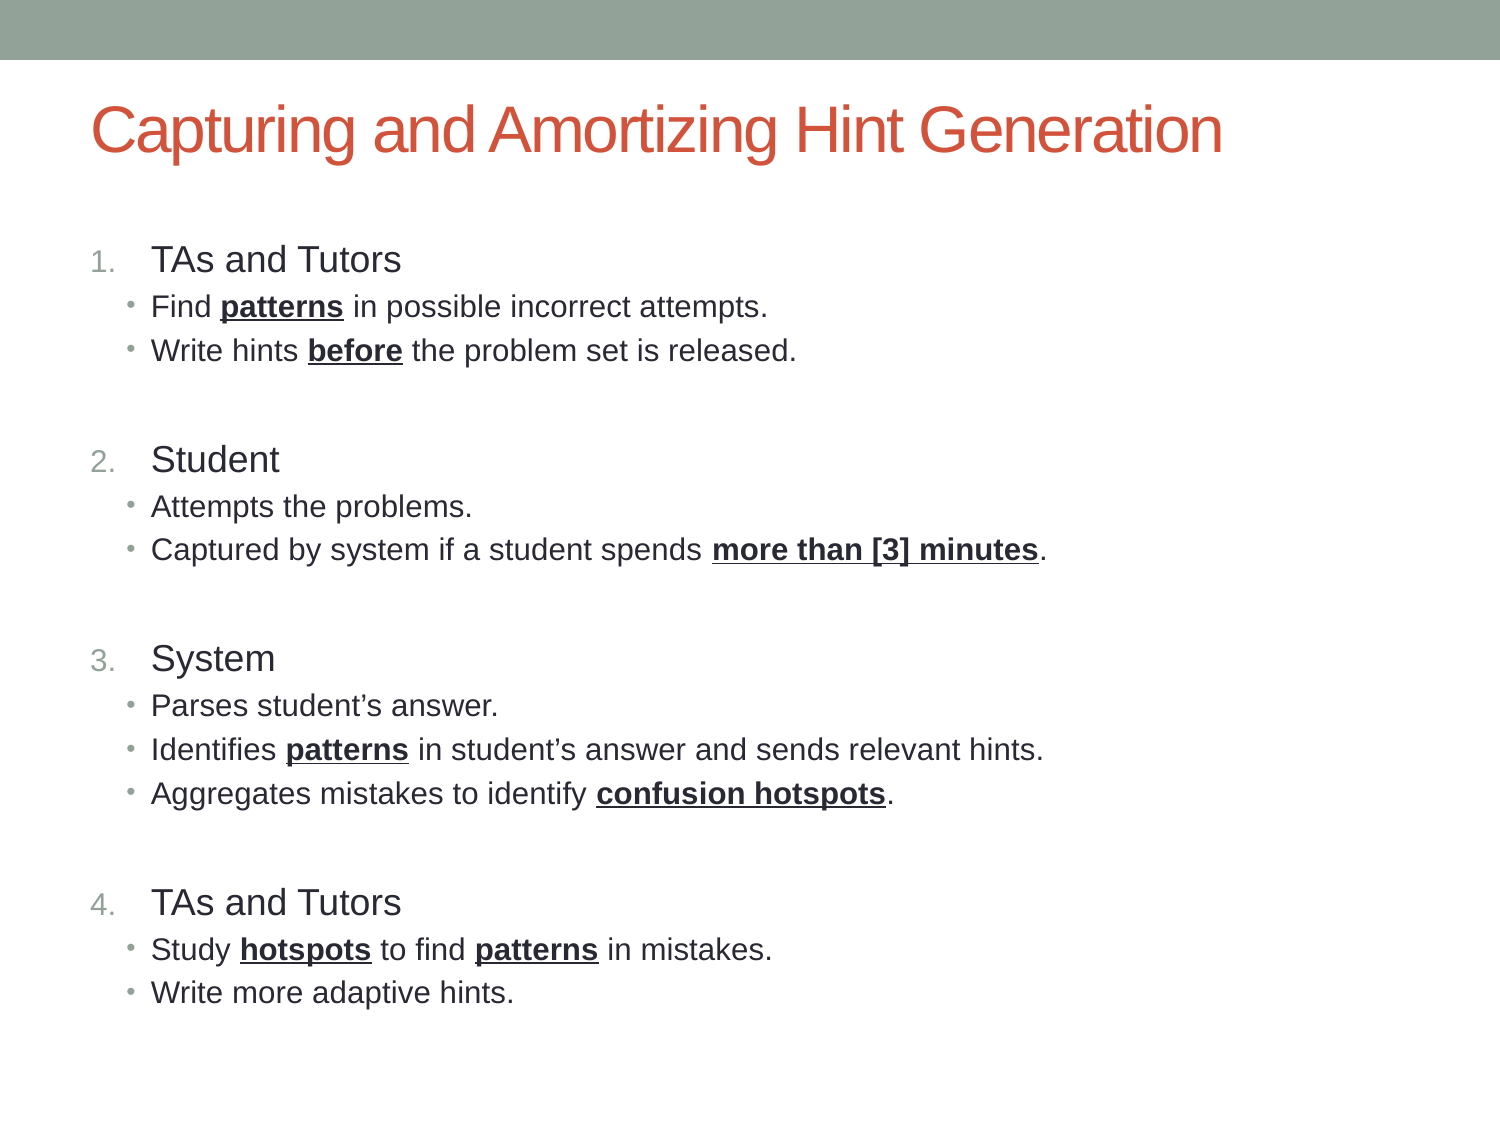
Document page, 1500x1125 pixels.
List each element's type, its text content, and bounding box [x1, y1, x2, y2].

title Capturing and Amortizing Hint Generation [75, 55, 1425, 198]
list TAs and Tutors Find patterns in possible incorrect attempts. Write hints before the problem set is released. Student Attempts the problems. Captured by system if a student spends more than [3] minutes. System Parses student’s answer. Identifies patterns in student’s answer and sends relevant hints. Aggregates mistakes to identify confusion hotspots. TAs and Tutors Study hotspots to find patterns in mistakes. Write more adaptive hints. [75, 227, 1425, 1028]
